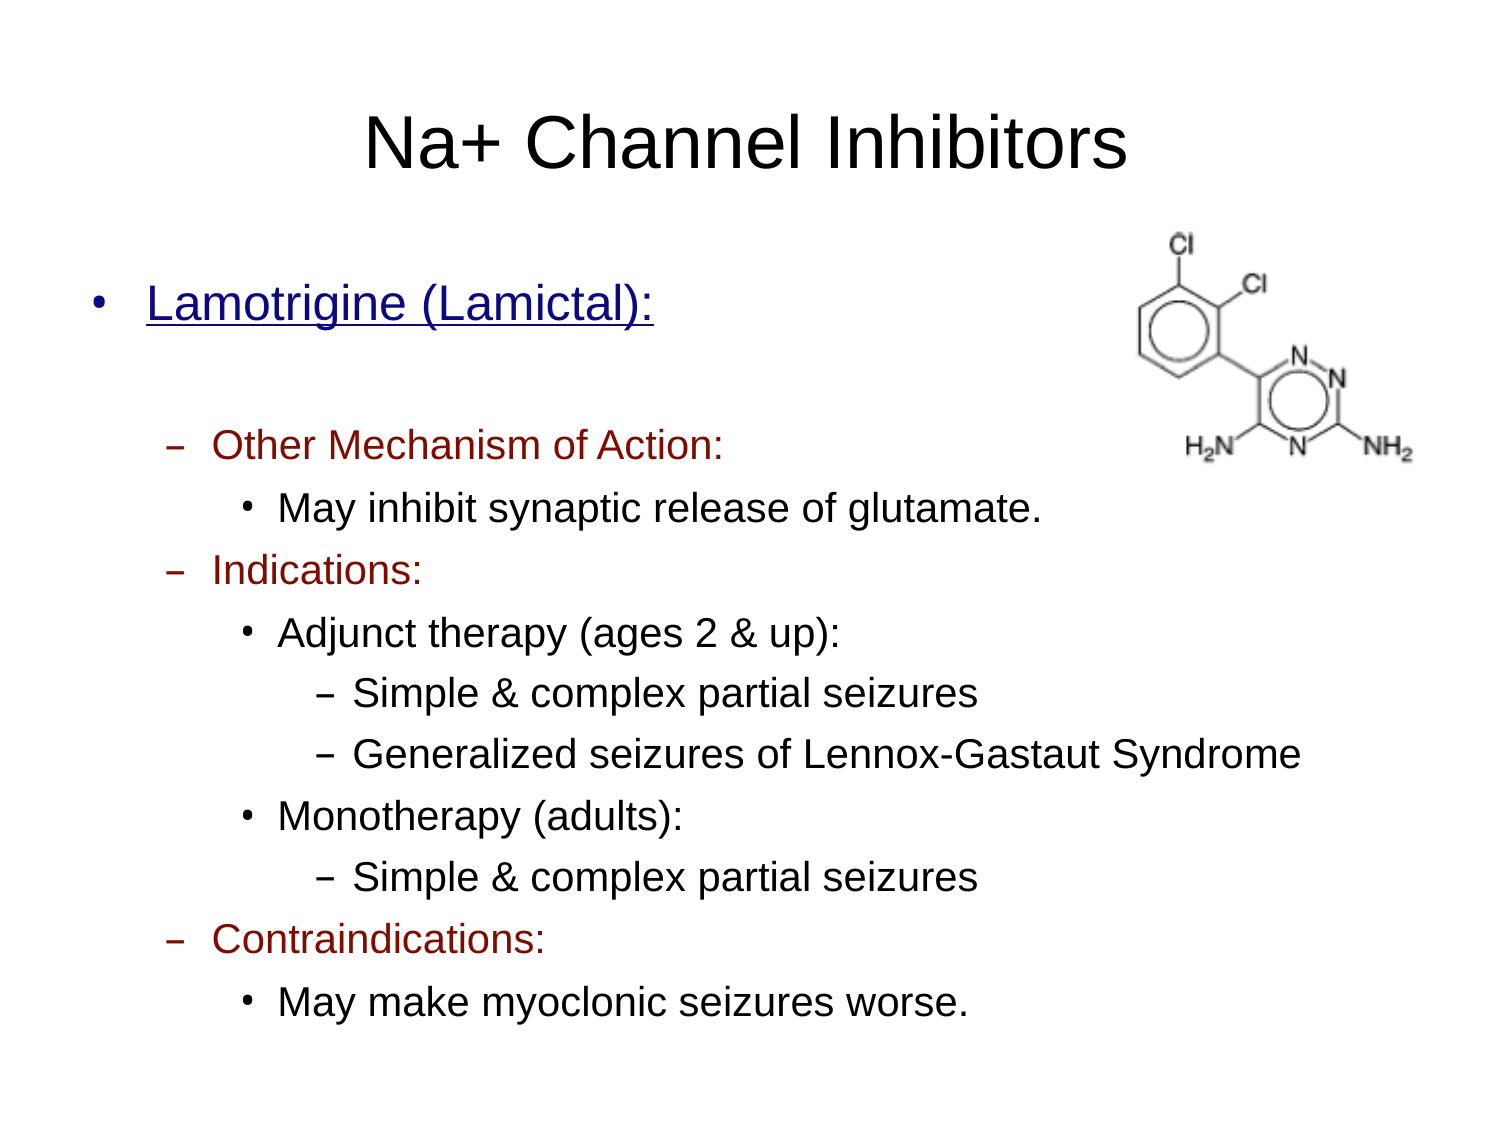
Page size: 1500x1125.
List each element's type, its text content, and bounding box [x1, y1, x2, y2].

title Na+ Channel Inhibitors [75, 14, 1425, 262]
picture [1130, 224, 1434, 476]
list Lamotrigine (Lamictal): Other Mechanism of Action: May inhibit synaptic release of glutamate. Indications: Adjunct therapy (ages 2 & up): Simple & complex partial seizures Generalized seizures of Lennox-Gastaut Syndrome Monotherapy (adults): Simple & complex partial seizures Contraindications: May make myoclonic seizures worse. [75, 262, 1425, 1125]
